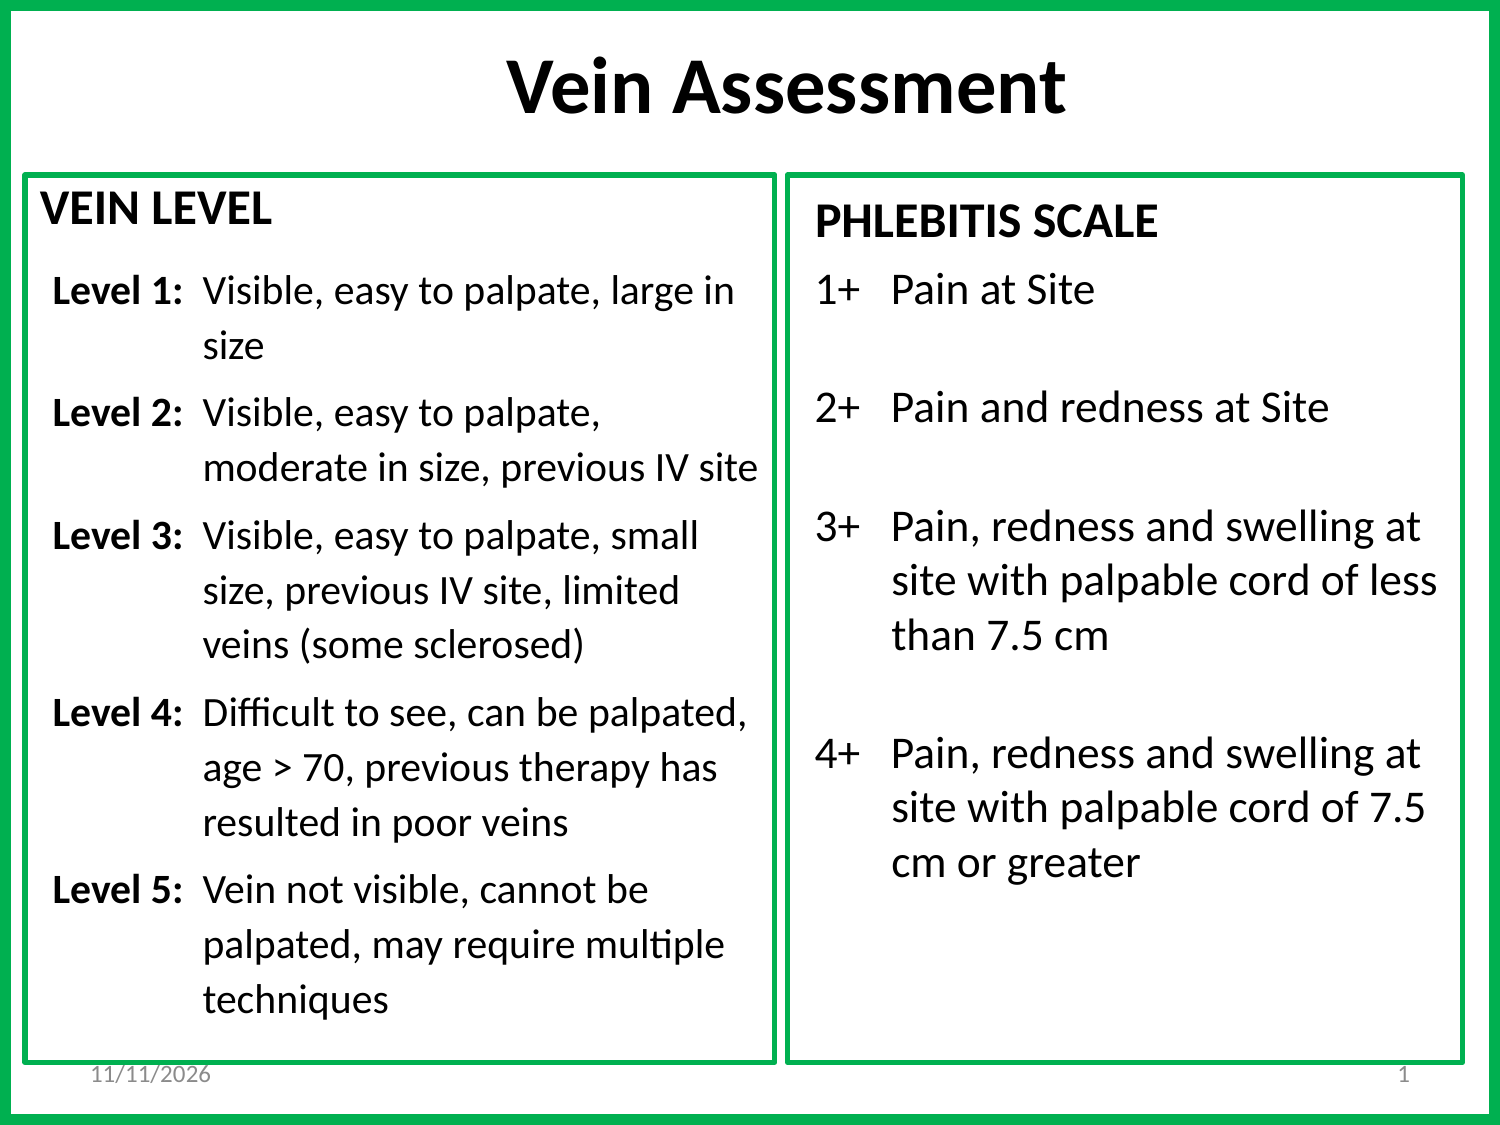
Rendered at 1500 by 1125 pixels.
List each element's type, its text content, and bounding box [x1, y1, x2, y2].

text_box [785, 173, 1464, 1064]
slide_number 1 [1074, 1042, 1425, 1103]
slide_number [75, 1042, 425, 1103]
text_box [23, 173, 777, 1064]
text_box [0, 0, 1500, 1125]
